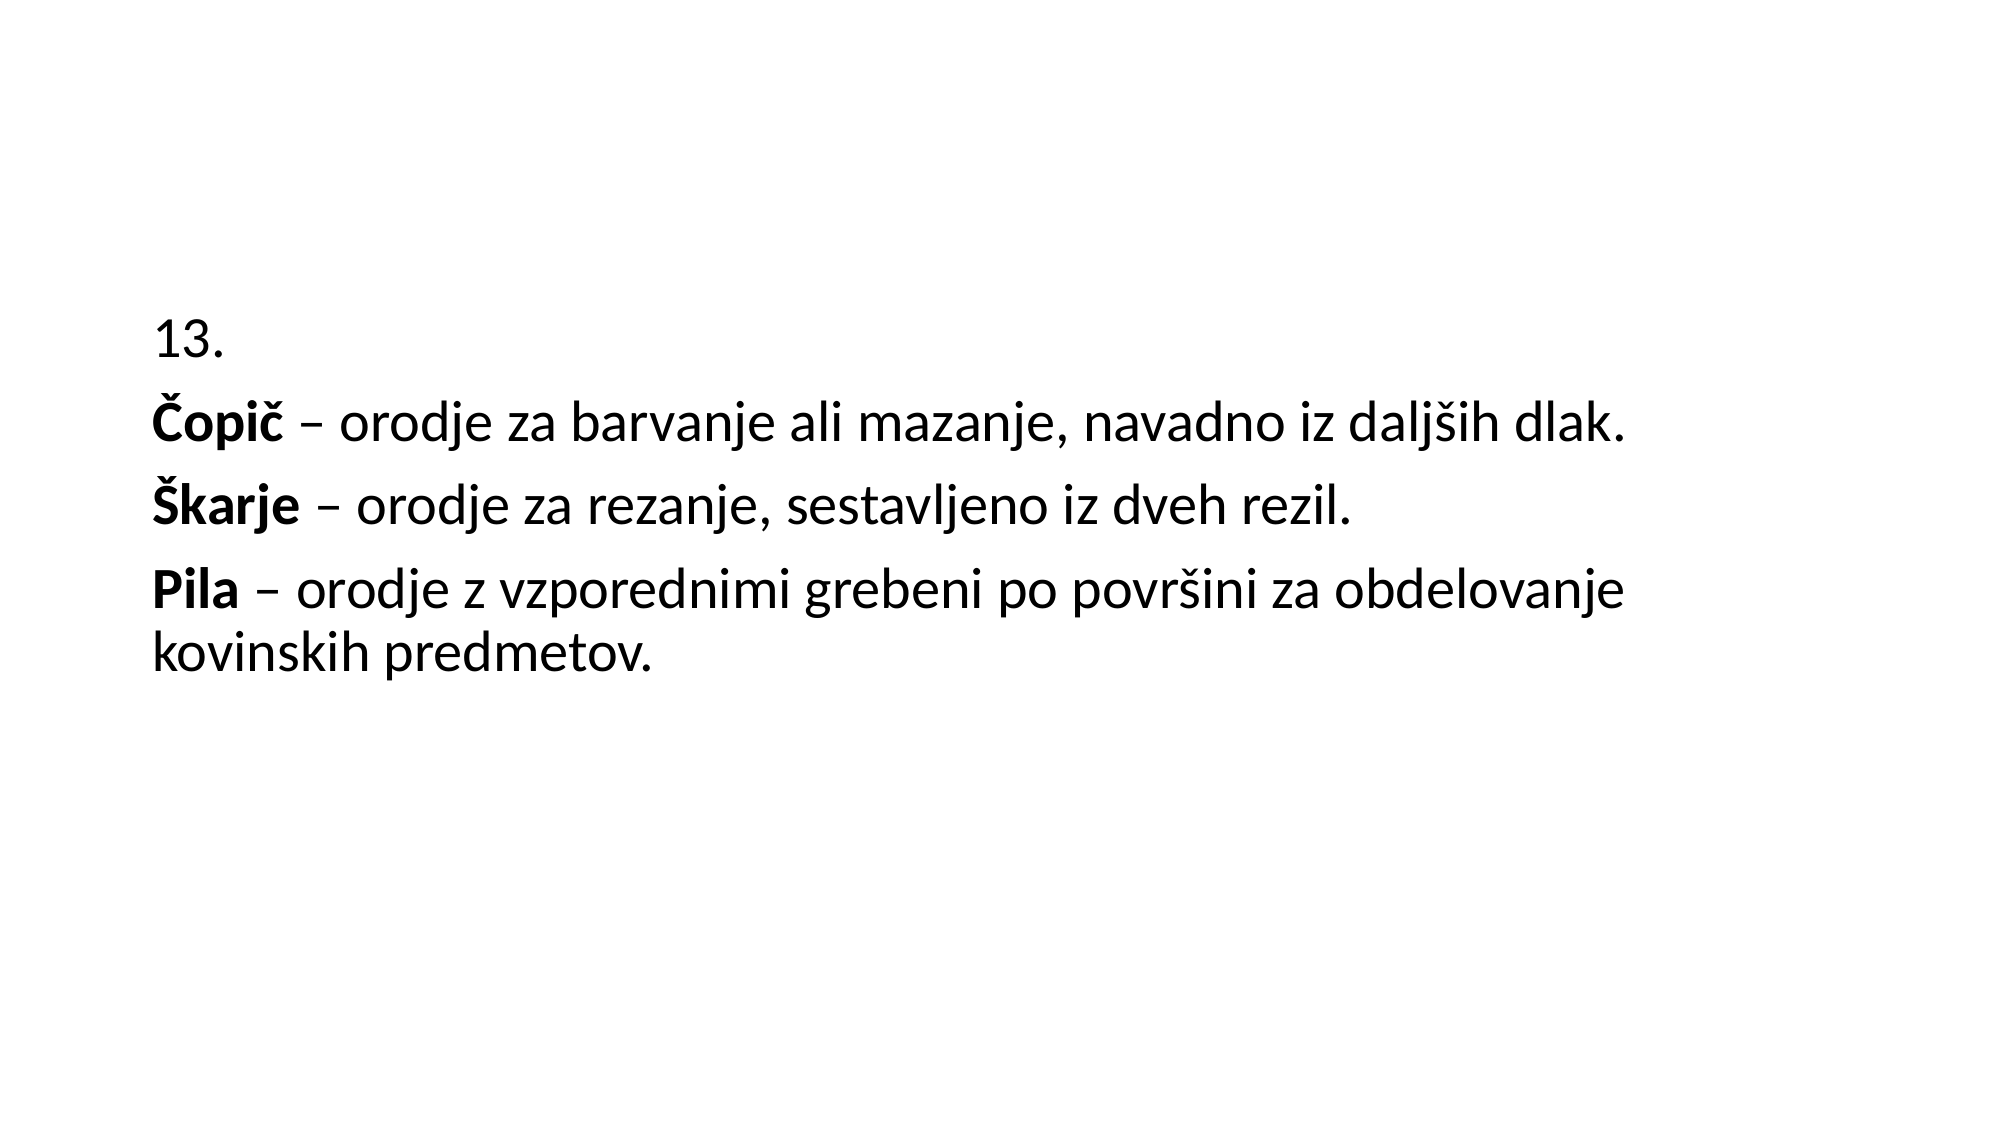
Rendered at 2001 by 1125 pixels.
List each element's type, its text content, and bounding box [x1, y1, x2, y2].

list 13. Čopič – orodje za barvanje ali mazanje, navadno iz daljših dlak. Škarje – orodje za rezanje, sestavljeno iz dveh rezil. Pila – orodje z vzporednimi grebeni po površini za obdelovanje kovinskih predmetov. [137, 299, 1863, 1014]
